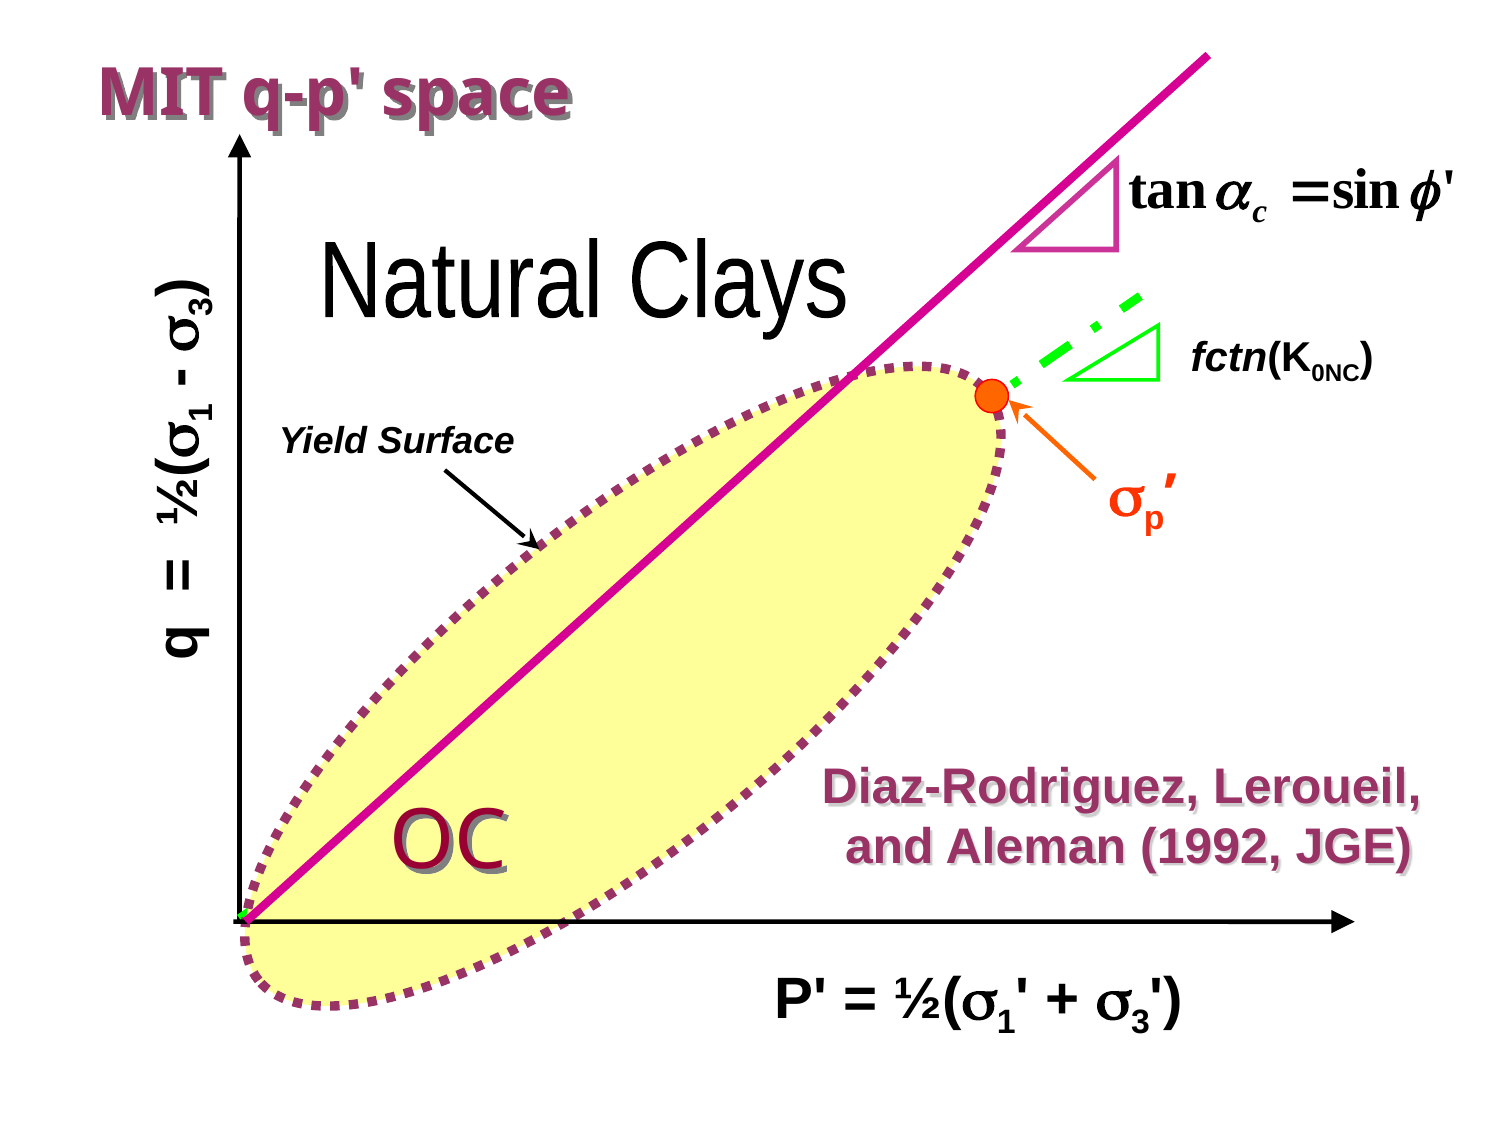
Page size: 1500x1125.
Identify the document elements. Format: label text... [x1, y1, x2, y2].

text_box [247, 911, 1355, 933]
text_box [1120, 150, 1466, 238]
text_box Yield Surface [264, 408, 530, 468]
text_box [245, 366, 1001, 921]
text_box [244, 922, 565, 1007]
text_box [229, 134, 250, 918]
text_box q = ½(s1 - s3) [131, 263, 227, 676]
title MIT q-p' space [81, 47, 1160, 131]
text_box [1008, 399, 1031, 422]
text_box fctn(K0NC) [1175, 322, 1403, 394]
text_box [516, 528, 540, 550]
text_box OC [374, 777, 522, 893]
text_box Diaz-Rodriguez, Leroueil, and Aleman (1992, JGE) [806, 746, 1451, 882]
text_box sp’ [1093, 449, 1267, 544]
text_box P' = ½(s1' + s3') [759, 953, 1199, 1048]
text_box [1017, 162, 1117, 250]
text_box [975, 379, 1009, 413]
text_box [1068, 325, 1159, 380]
